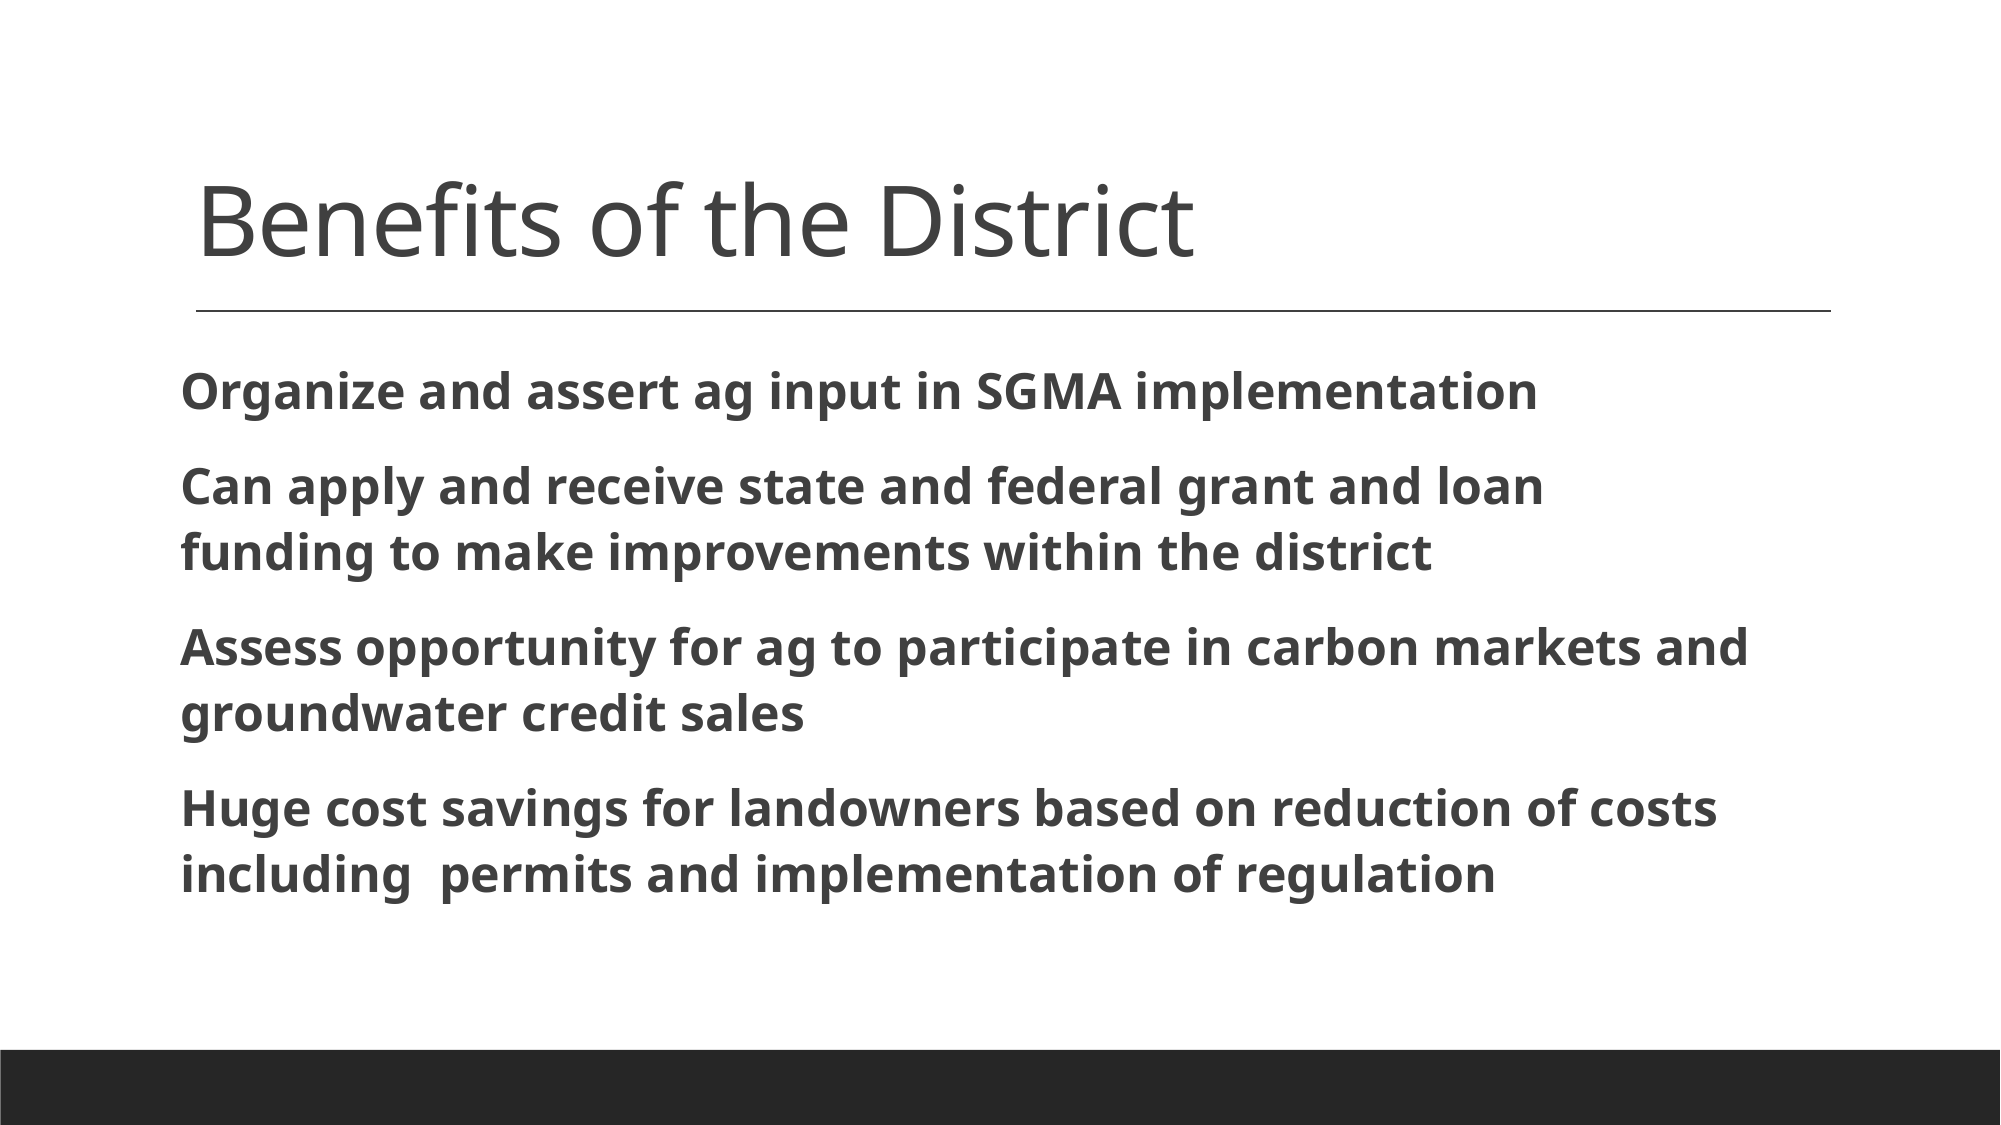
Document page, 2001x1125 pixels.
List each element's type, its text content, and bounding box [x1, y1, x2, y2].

list Organize and assert ag input in SGMA implementation Can apply and receive state and federal grant and loan funding to make improvements within the district Assess opportunity for ag to participate in carbon markets and groundwater credit sales Huge cost savings for landowners based on reduction of costs including permits and implementation of regulation [180, 345, 1755, 965]
title Benefits of the District [180, 47, 1830, 285]
